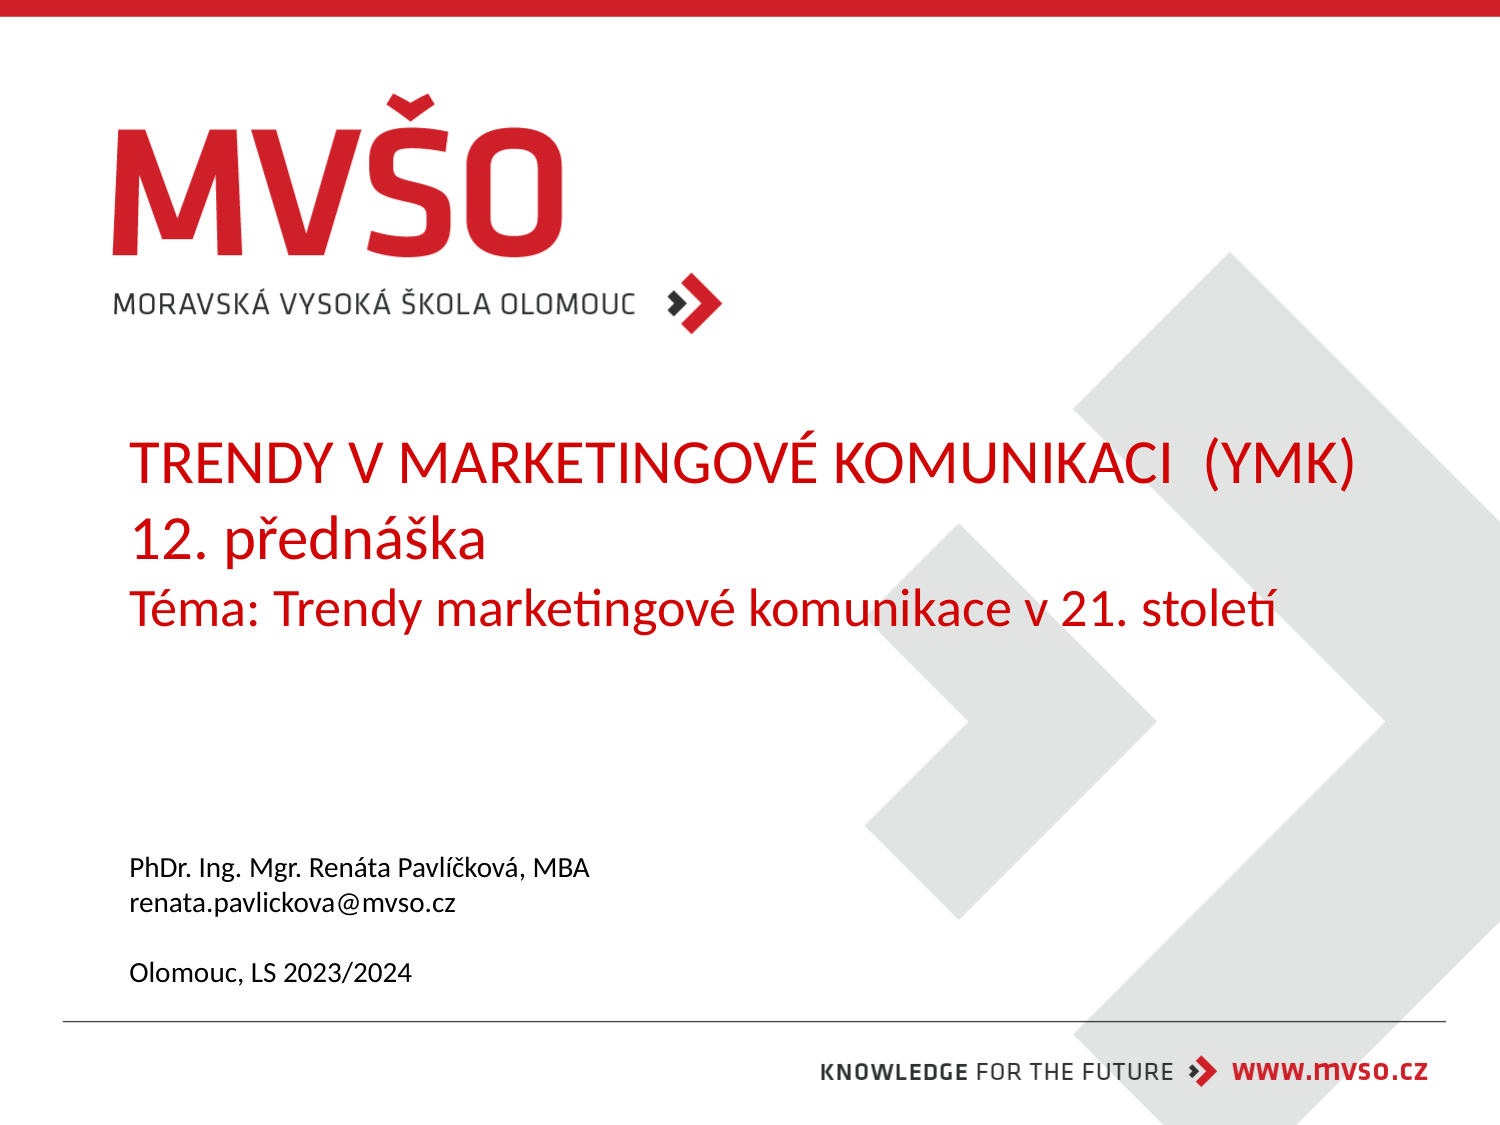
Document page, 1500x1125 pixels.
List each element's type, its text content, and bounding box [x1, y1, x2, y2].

picture [0, 0, 1500, 1125]
title TRENDY V MARKETINGOVÉ KOMUNIKACI (YMK) 12. přednáška Téma: Trendy marketingové komunikace v 21. století [129, 420, 1385, 744]
text_box PhDr. Ing. Mgr. Renáta Pavlíčková, MBA renata.pavlickova@mvso.cz Olomouc, LS 2023/2024 [129, 848, 639, 996]
